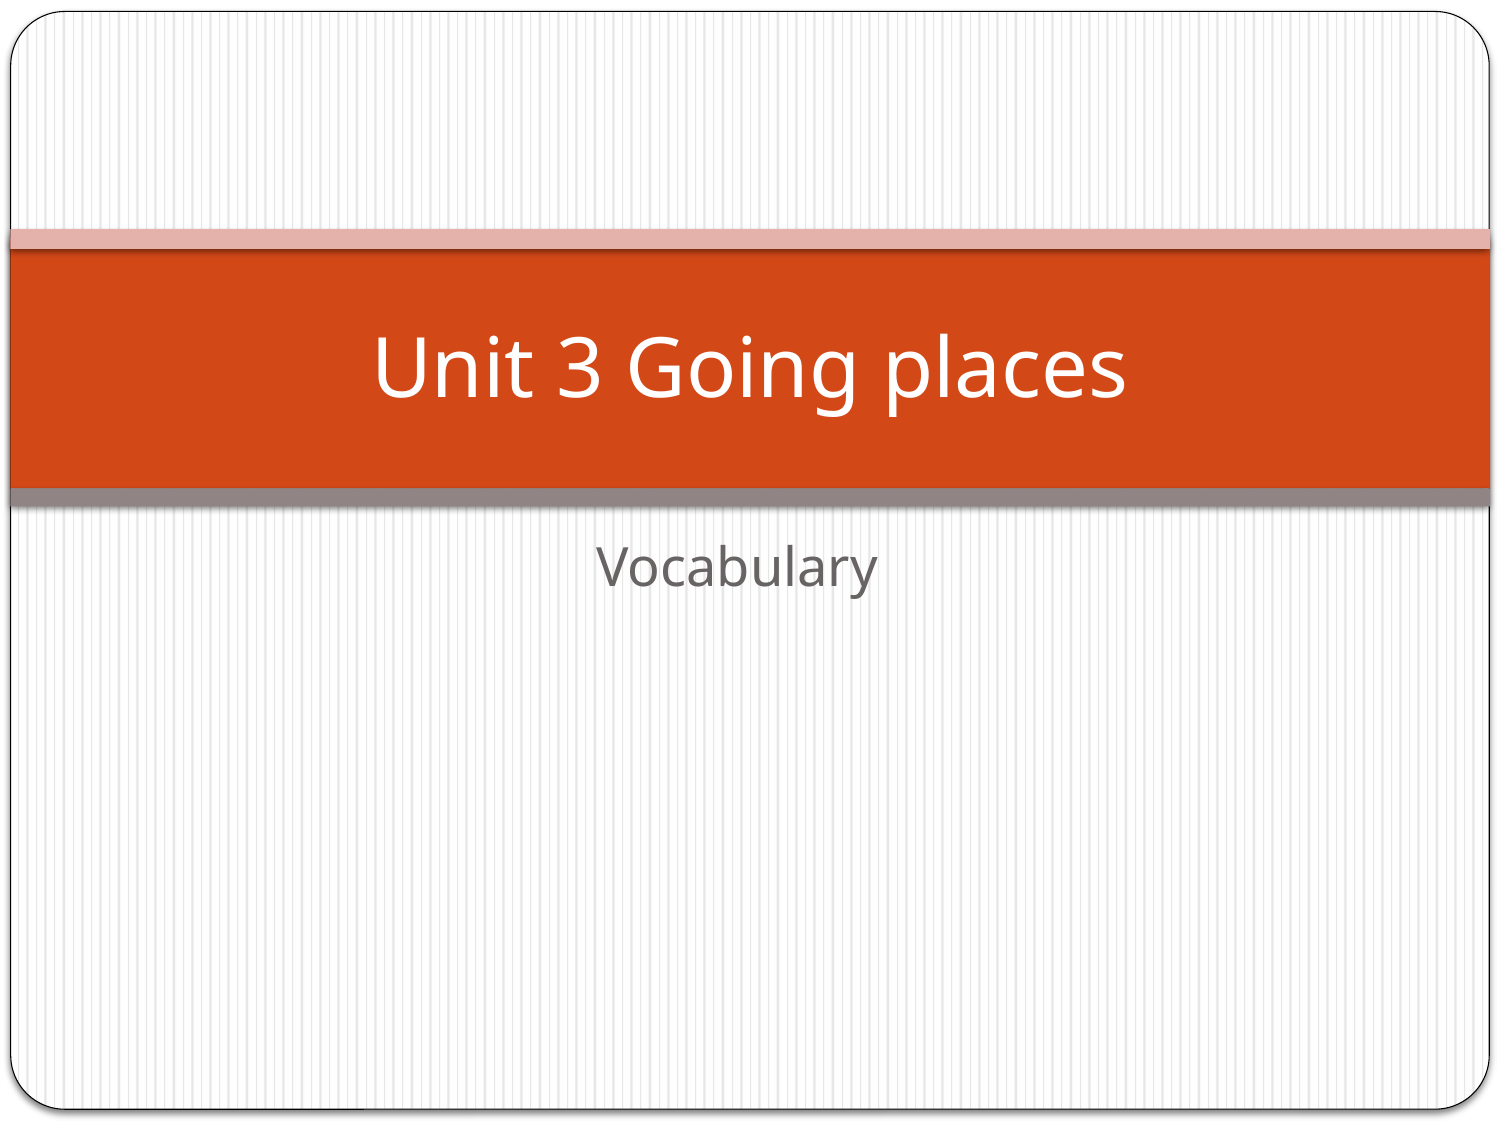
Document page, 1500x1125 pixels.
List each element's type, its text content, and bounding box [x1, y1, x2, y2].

title Unit 3 Going places [75, 247, 1425, 489]
subtitle Vocabulary [212, 525, 1263, 788]
